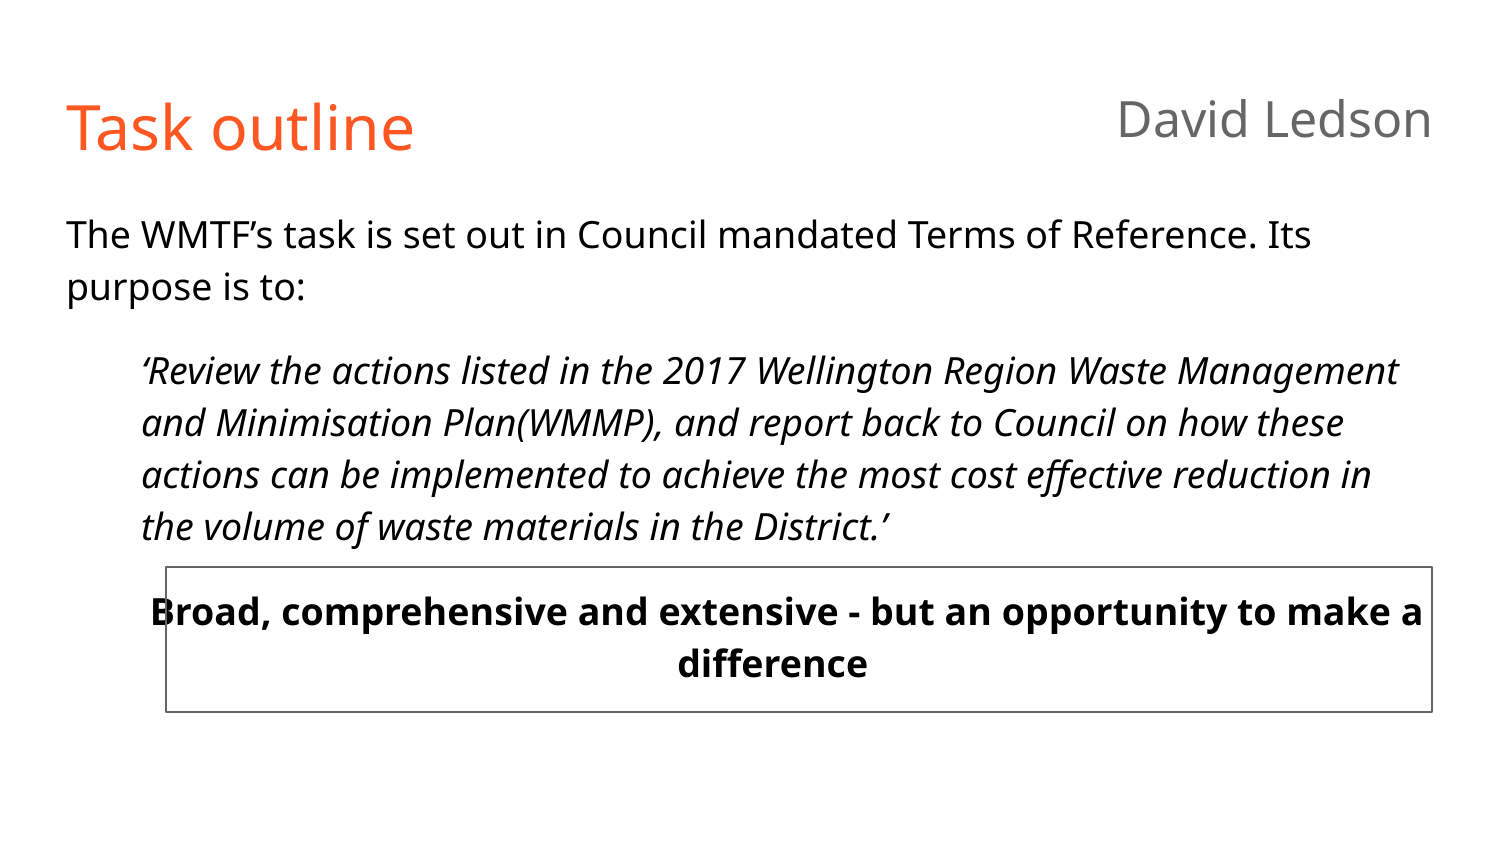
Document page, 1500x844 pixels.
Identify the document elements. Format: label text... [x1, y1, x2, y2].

list The WMTF’s task is set out in Council mandated Terms of Reference. Its purpose is to: ‘Review the actions listed in the 2017 Wellington Region Waste Management and Minimisation Plan(WMMP), and report back to Council on how these actions can be implemented to achieve the most cost effective reduction in the volume of waste materials in the District.’ Broad, comprehensive and extensive - but an opportunity to make a difference [51, 189, 1449, 750]
title Task outline [51, 72, 750, 167]
text_box [165, 566, 1433, 713]
title David Ledson [750, 72, 1449, 167]
